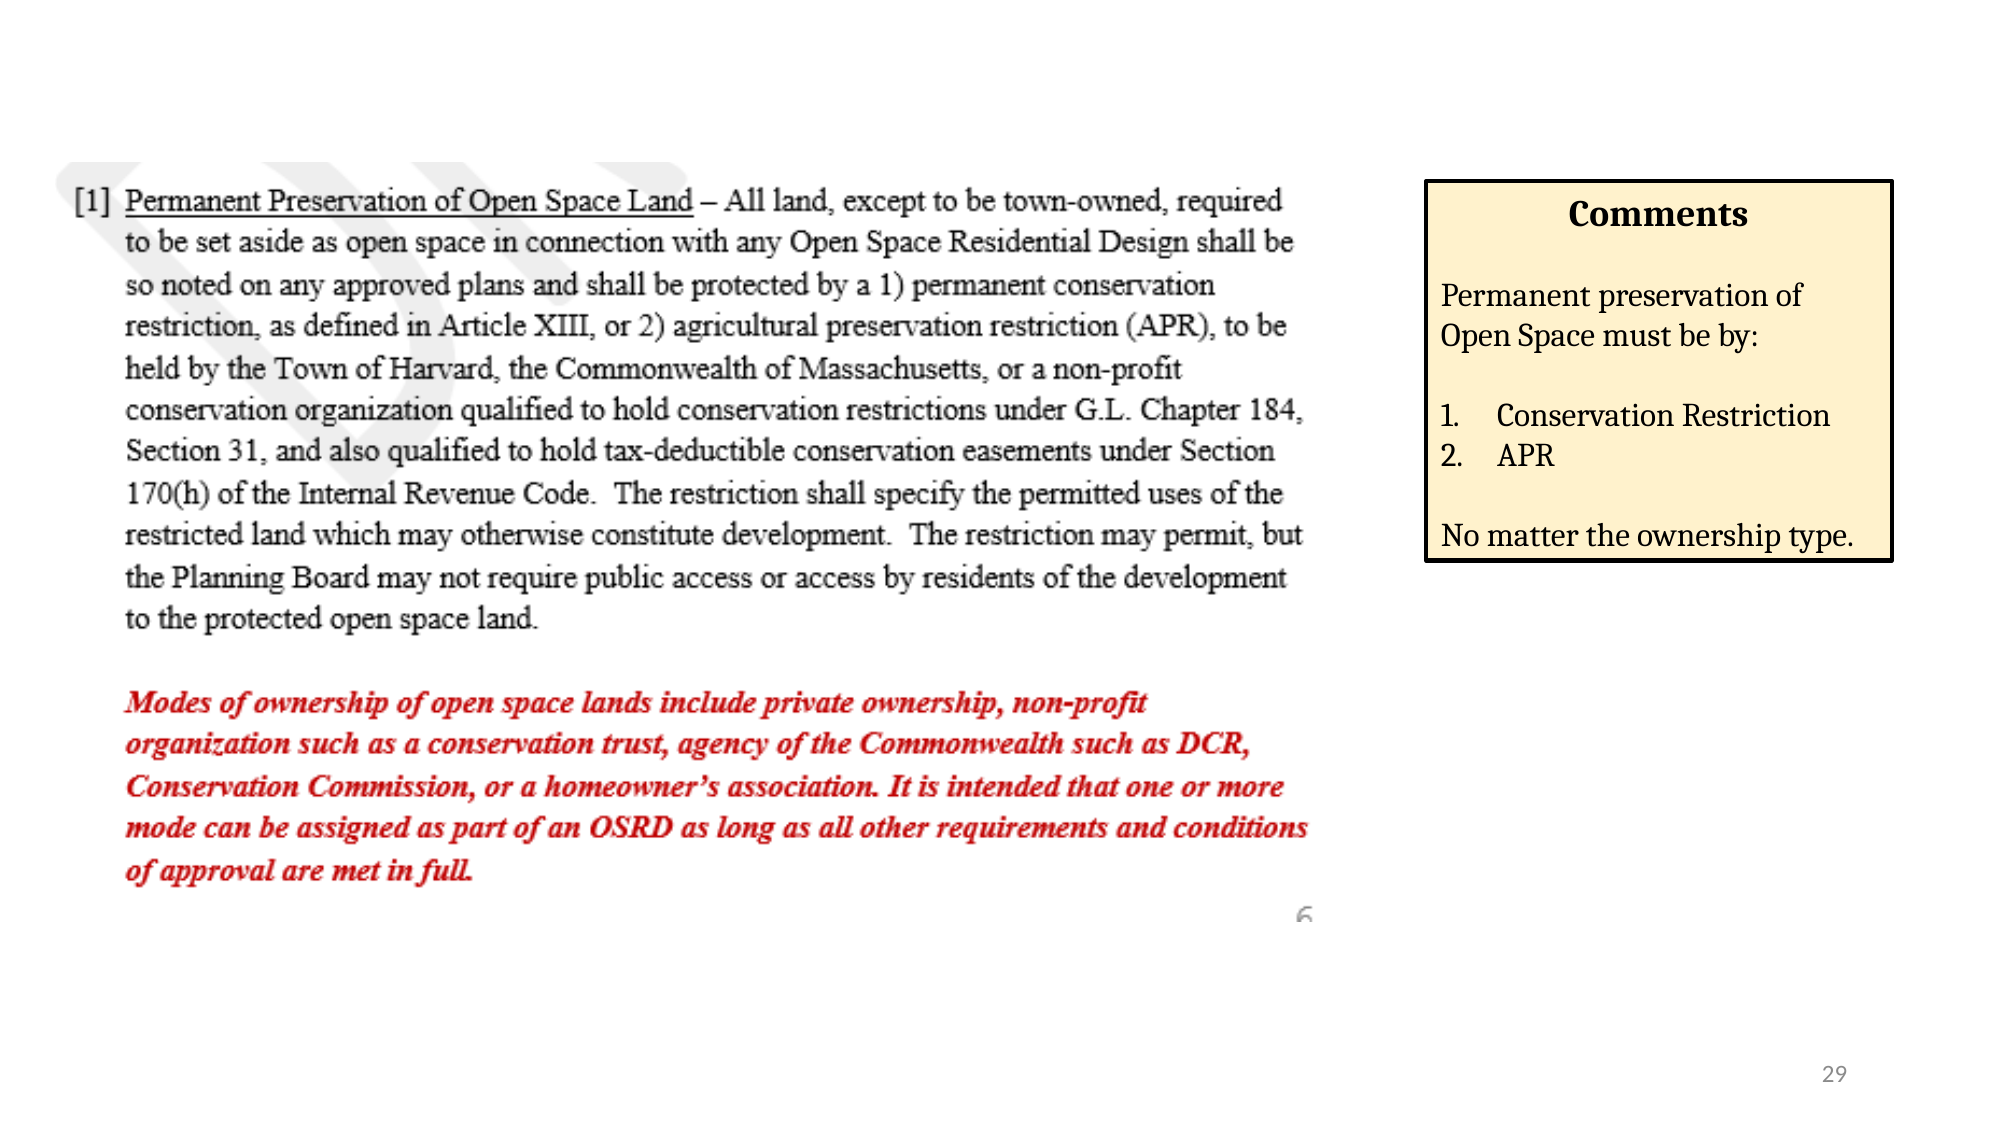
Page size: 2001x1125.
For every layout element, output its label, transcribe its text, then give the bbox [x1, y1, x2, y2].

picture [55, 162, 1334, 922]
text_box Comments Permanent preservation of Open Space must be by: Conservation Restriction APR No matter the ownership type. [1426, 181, 1892, 561]
slide_number 29 [1412, 1042, 1863, 1103]
